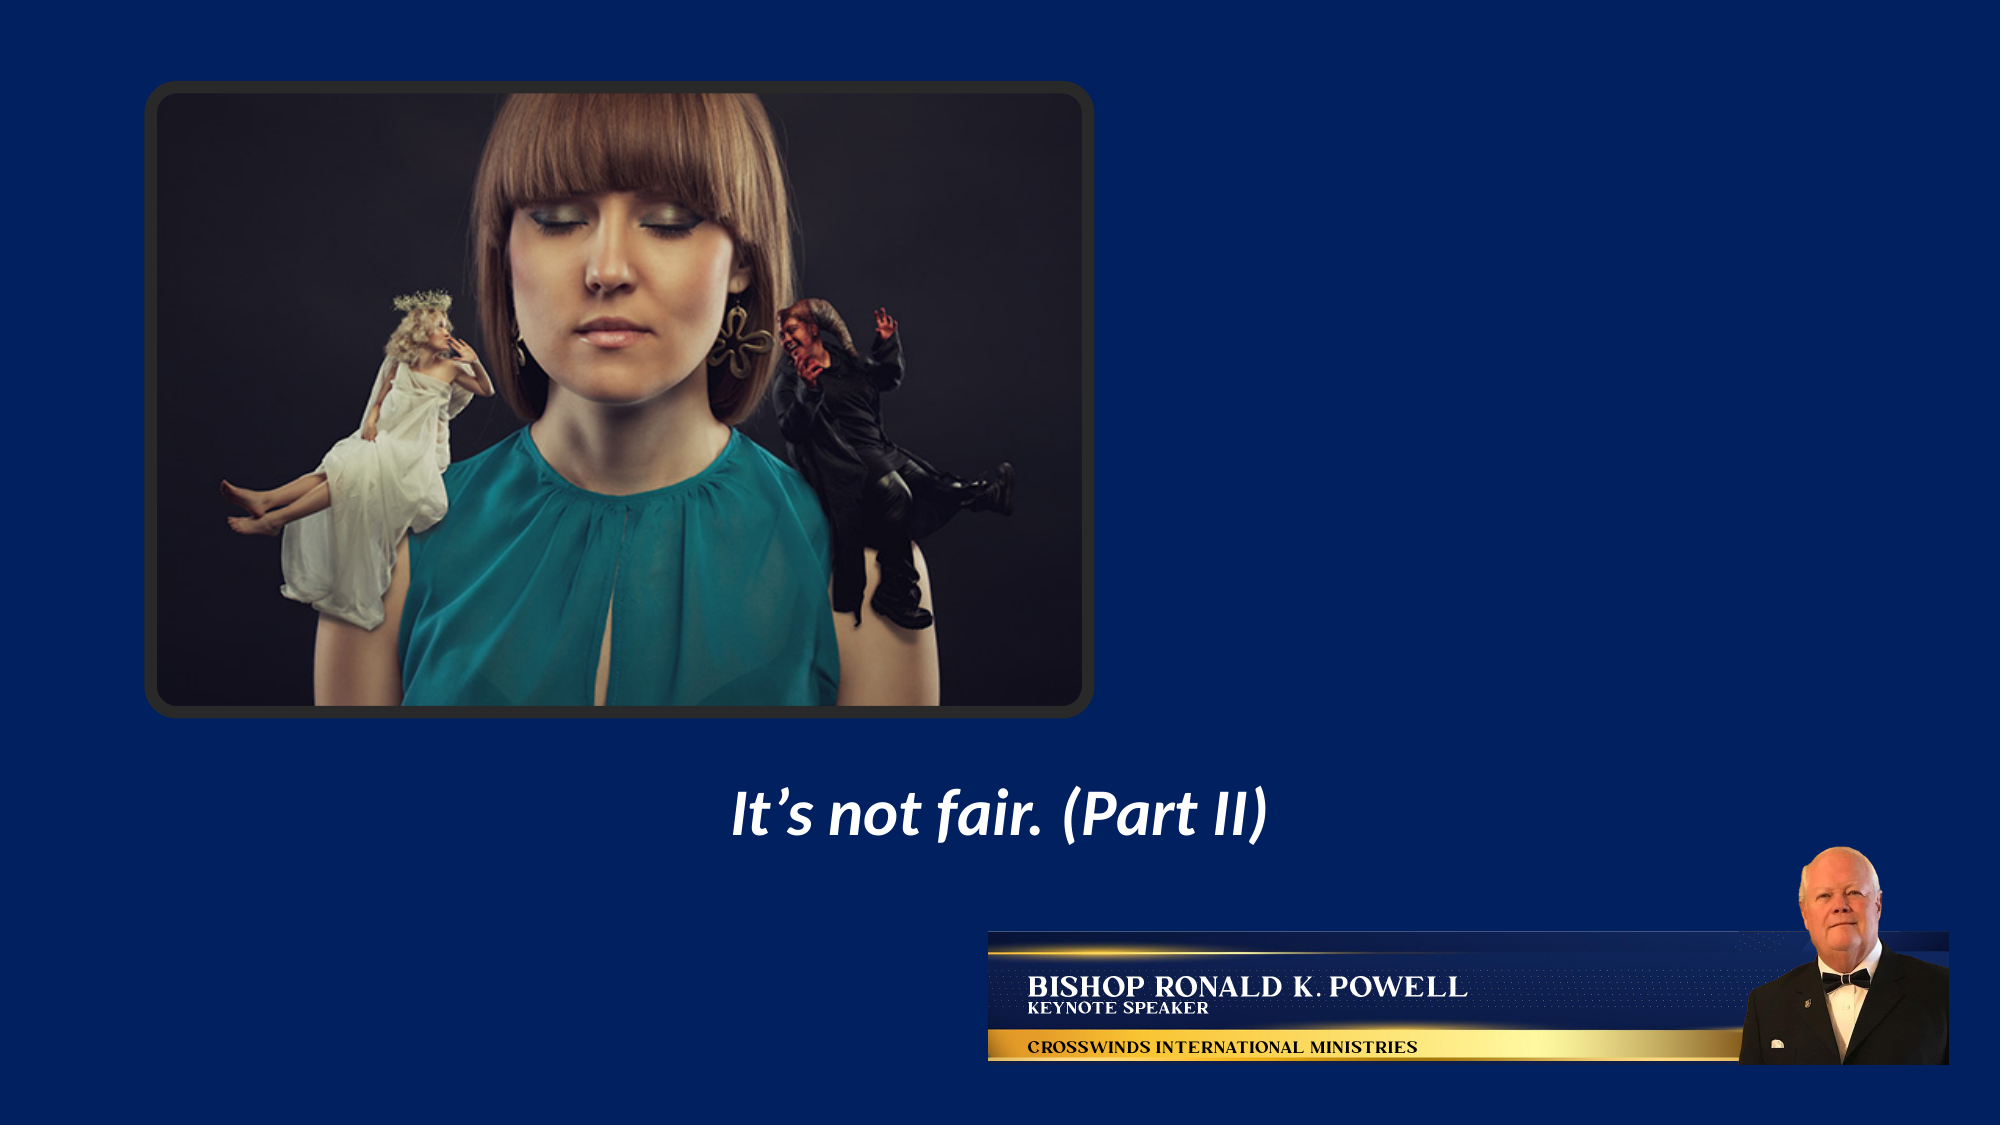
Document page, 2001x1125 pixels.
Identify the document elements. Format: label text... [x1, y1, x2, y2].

picture [150, 87, 1949, 1080]
subtitle It’s not fair. (Part II) [249, 770, 988, 971]
